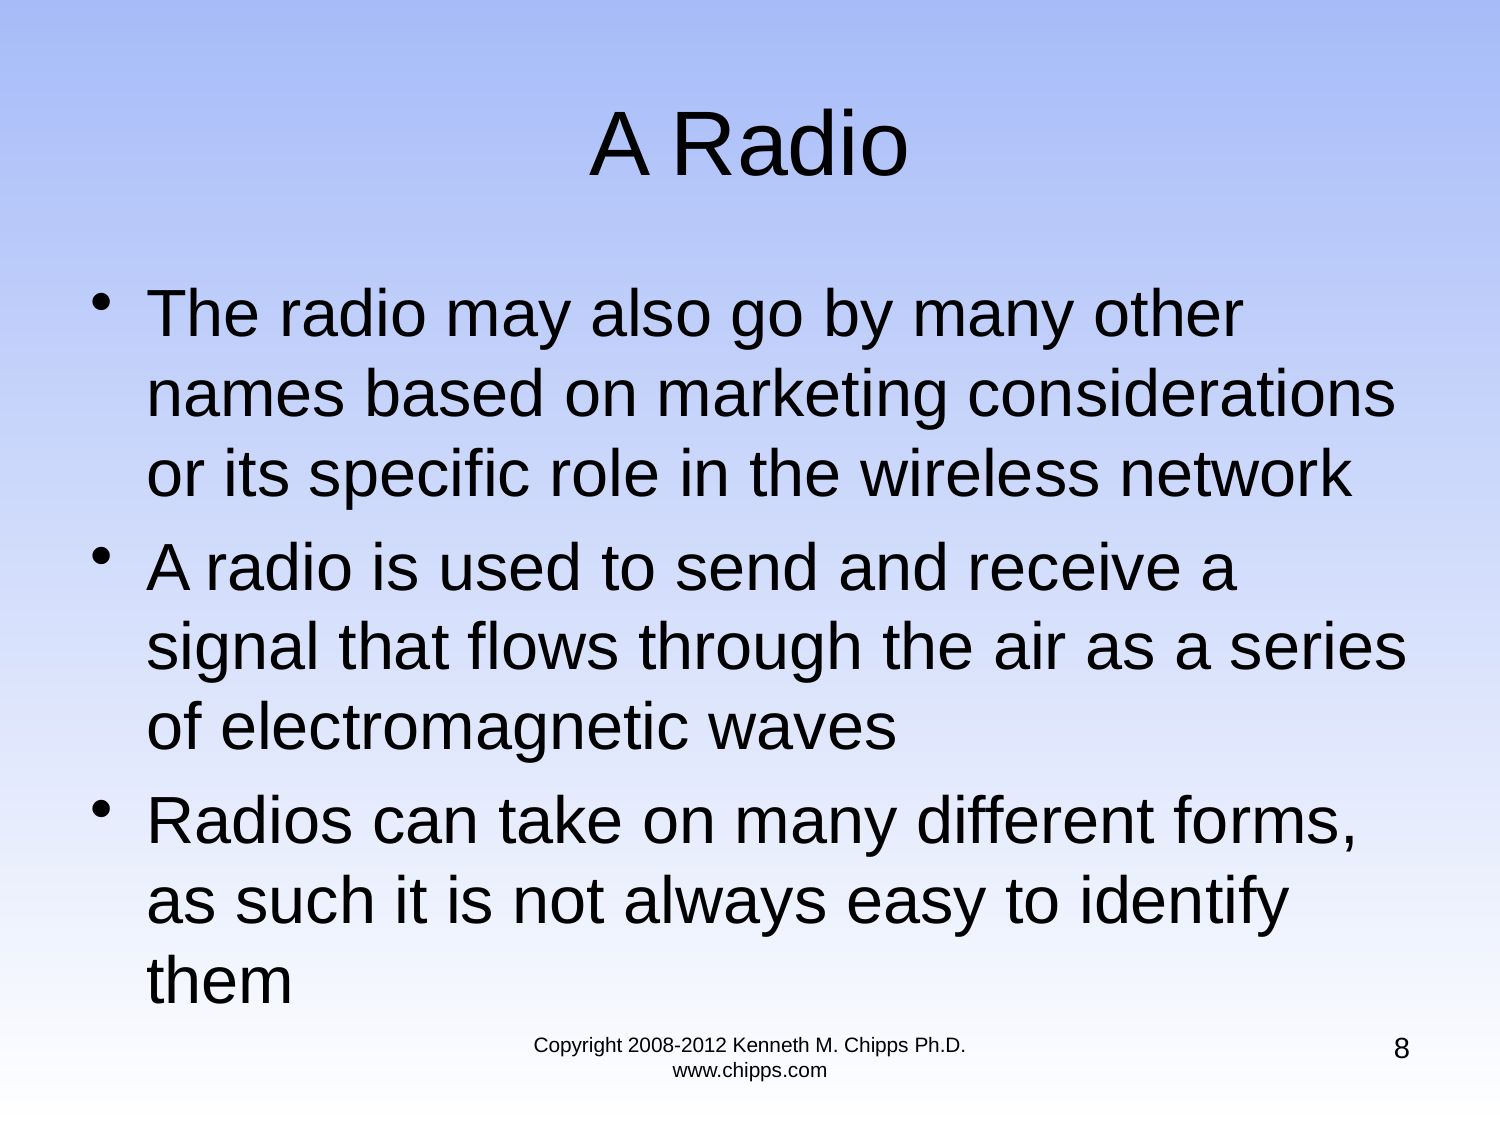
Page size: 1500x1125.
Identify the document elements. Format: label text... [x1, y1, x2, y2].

footer Copyright 2008-2012 Kenneth M. Chipps Ph.D. www.chipps.com [449, 1024, 1051, 1103]
slide_number 8 [1074, 1021, 1426, 1101]
list The radio may also go by many other names based on marketing considerations or its specific role in the wireless network A radio is used to send and receive a signal that flows through the air as a series of electromagnetic waves Radios can take on many different forms, as such it is not always easy to identify them [75, 262, 1425, 1005]
title A Radio [75, 45, 1425, 233]
